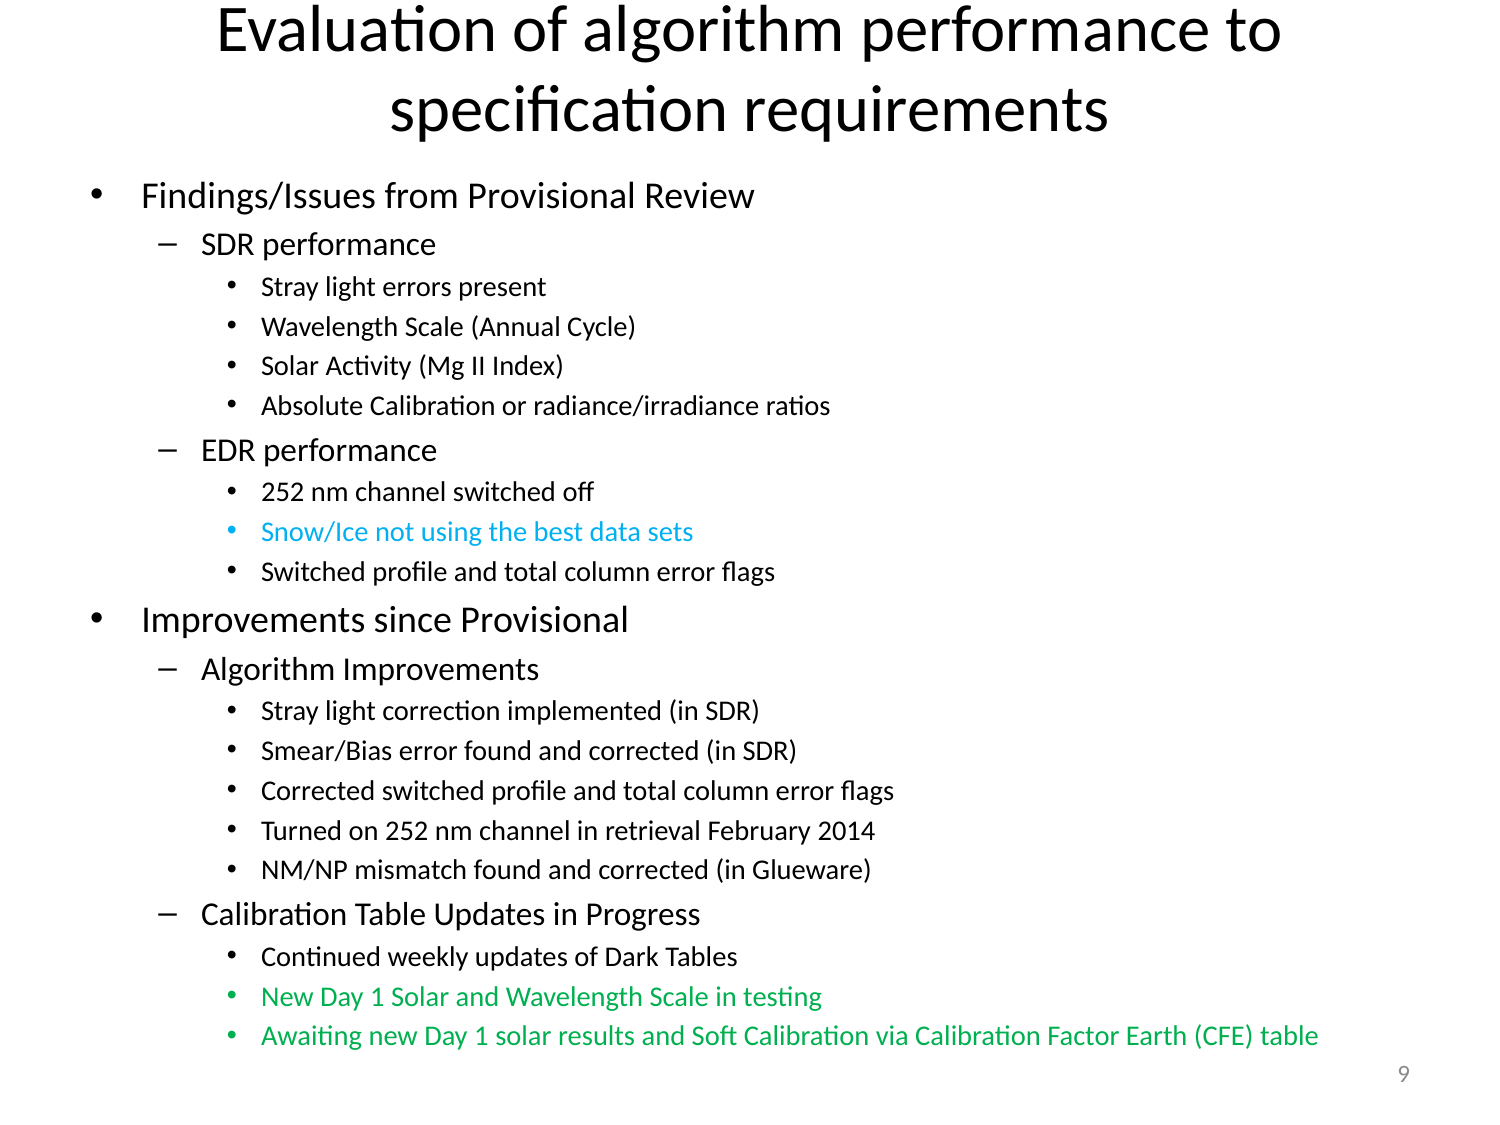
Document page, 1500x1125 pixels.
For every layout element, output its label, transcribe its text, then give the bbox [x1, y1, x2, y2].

slide_number 9 [1074, 1042, 1425, 1103]
list Findings/Issues from Provisional Review SDR performance Stray light errors present Wavelength Scale (Annual Cycle) Solar Activity (Mg II Index) Absolute Calibration or radiance/irradiance ratios EDR performance 252 nm channel switched off Snow/Ice not using the best data sets Switched profile and total column error flags Improvements since Provisional Algorithm Improvements Stray light correction implemented (in SDR) Smear/Bias error found and corrected (in SDR) Corrected switched profile and total column error flags Turned on 252 nm channel in retrieval February 2014 NM/NP mismatch found and corrected (in Glueware) Calibration Table Updates in Progress Continued weekly updates of Dark Tables New Day 1 Solar and Wavelength Scale in testing Awaiting new Day 1 solar results and Soft Calibration via Calibration Factor Earth (CFE) table [75, 162, 1391, 1075]
title Evaluation of algorithm performance to specification requirements [75, 12, 1425, 118]
